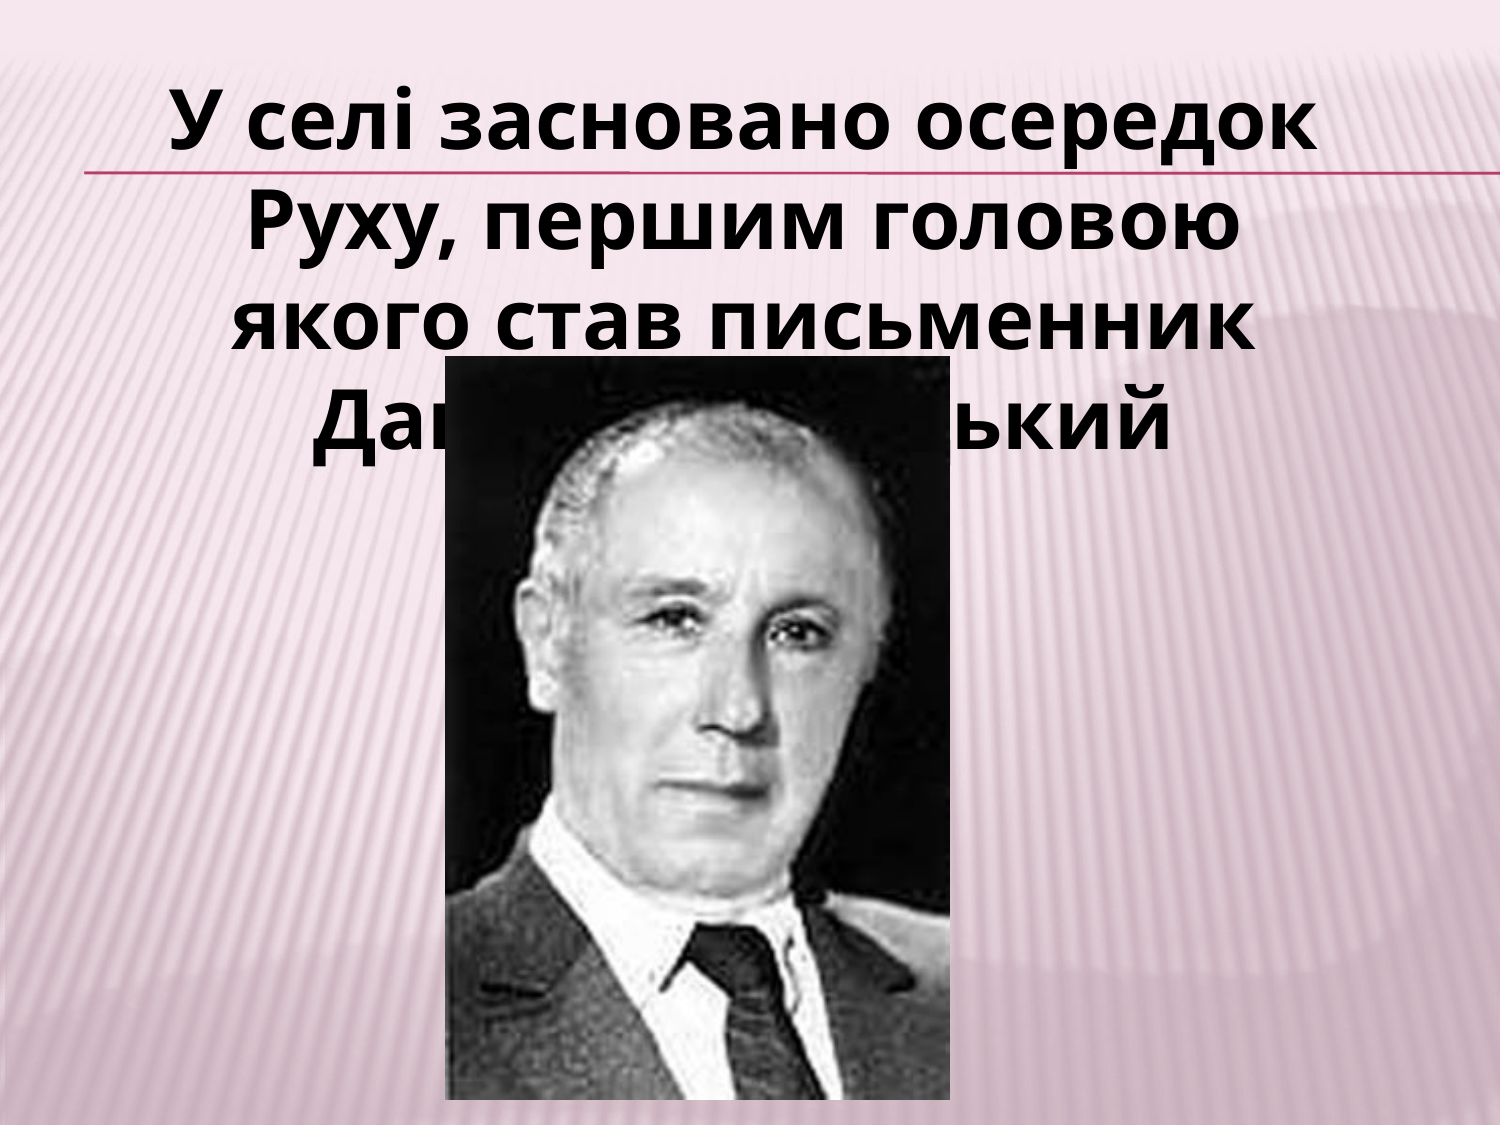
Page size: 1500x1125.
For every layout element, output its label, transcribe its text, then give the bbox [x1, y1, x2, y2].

picture [445, 356, 950, 1101]
text_box У селі засновано осередок Руху, першим головою якого став письменник Данило Сивицький [128, 58, 1360, 474]
